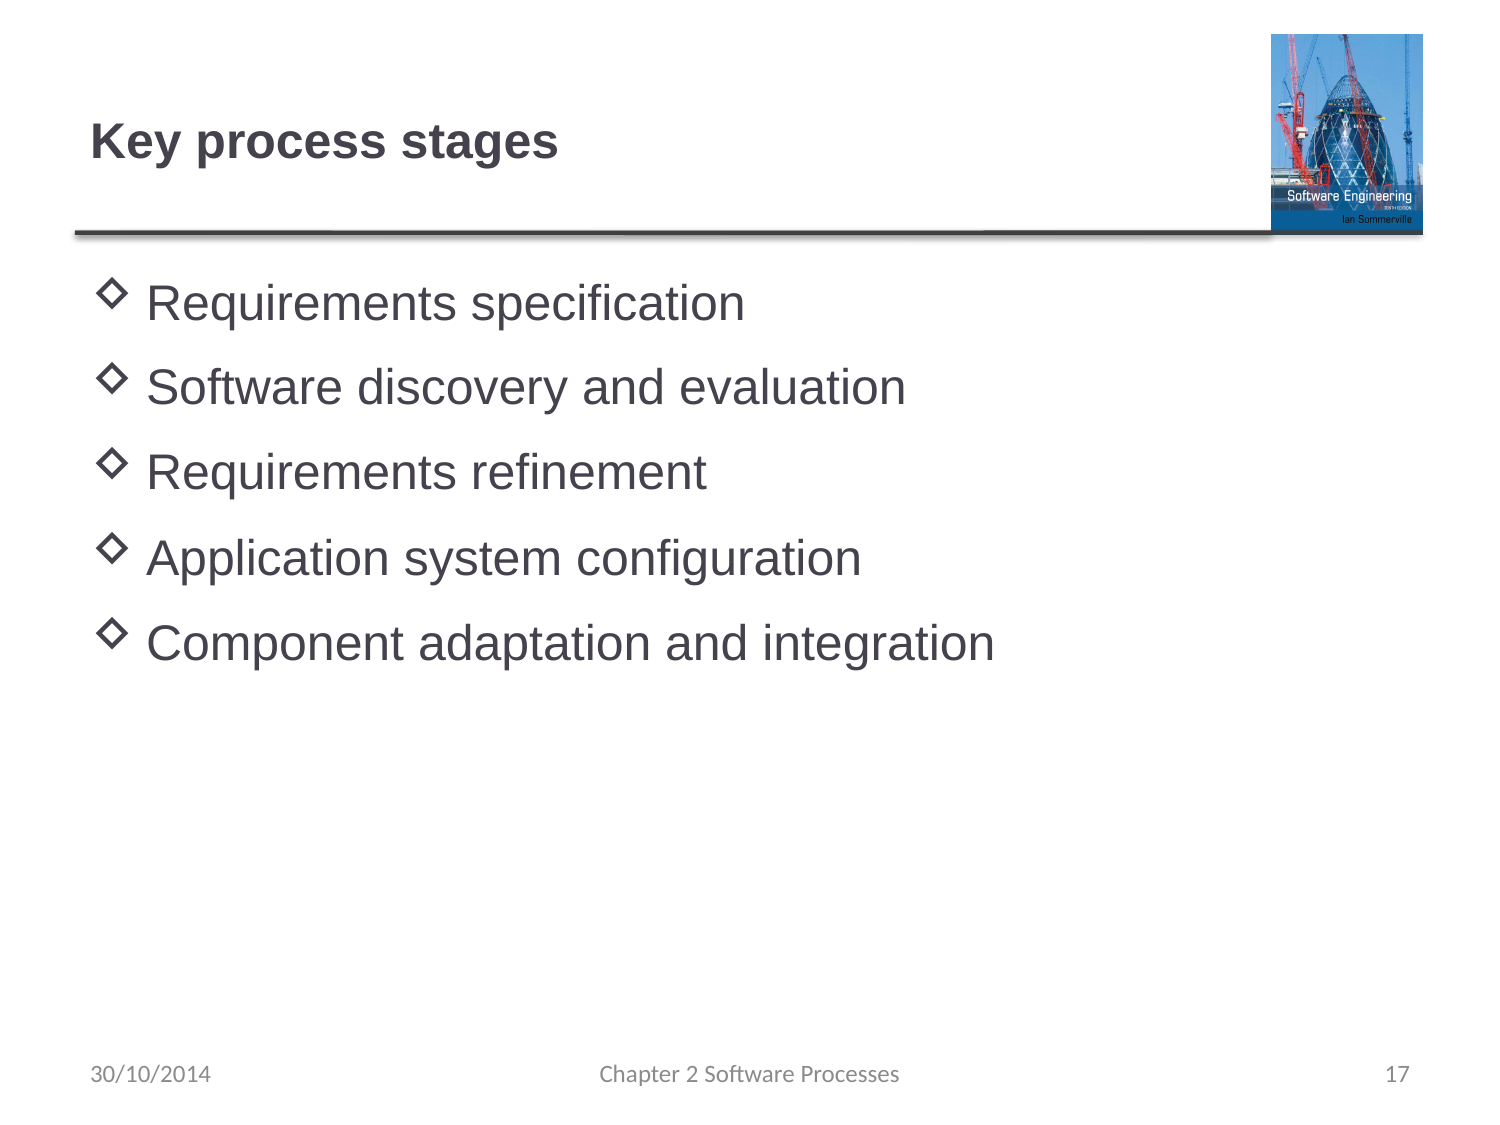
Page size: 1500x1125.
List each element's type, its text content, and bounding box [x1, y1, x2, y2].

list Requirements specification Software discovery and evaluation Requirements refinement Application system configuration Component adaptation and integration [75, 262, 1425, 1005]
picture [1271, 34, 1423, 230]
footer Chapter 2 Software Processes [512, 1042, 988, 1103]
slide_number 17 [1074, 1042, 1425, 1103]
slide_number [75, 1042, 425, 1103]
title Key process stages [74, 44, 1272, 233]
